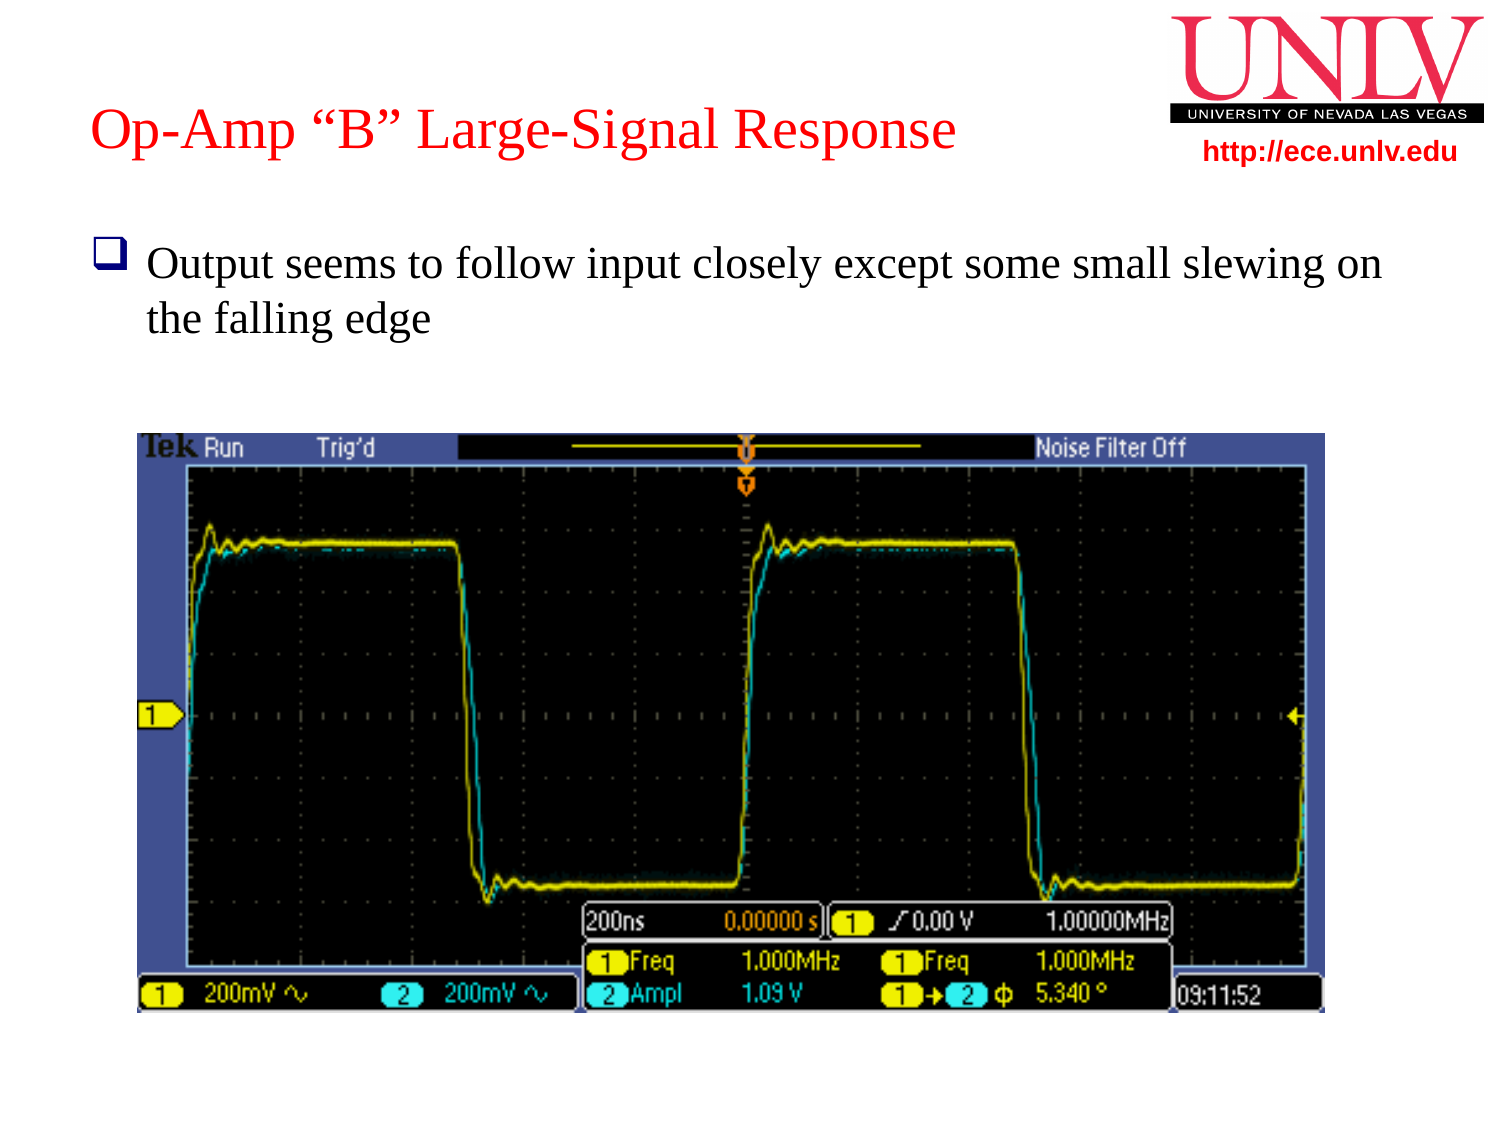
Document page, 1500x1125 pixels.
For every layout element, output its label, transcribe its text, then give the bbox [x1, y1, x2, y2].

list Output seems to follow input closely except some small slewing on the falling edge [74, 224, 1426, 963]
picture [137, 433, 1326, 1013]
title Op-Amp “B” Large-Signal Response [74, 74, 1151, 176]
picture [1167, 12, 1488, 125]
